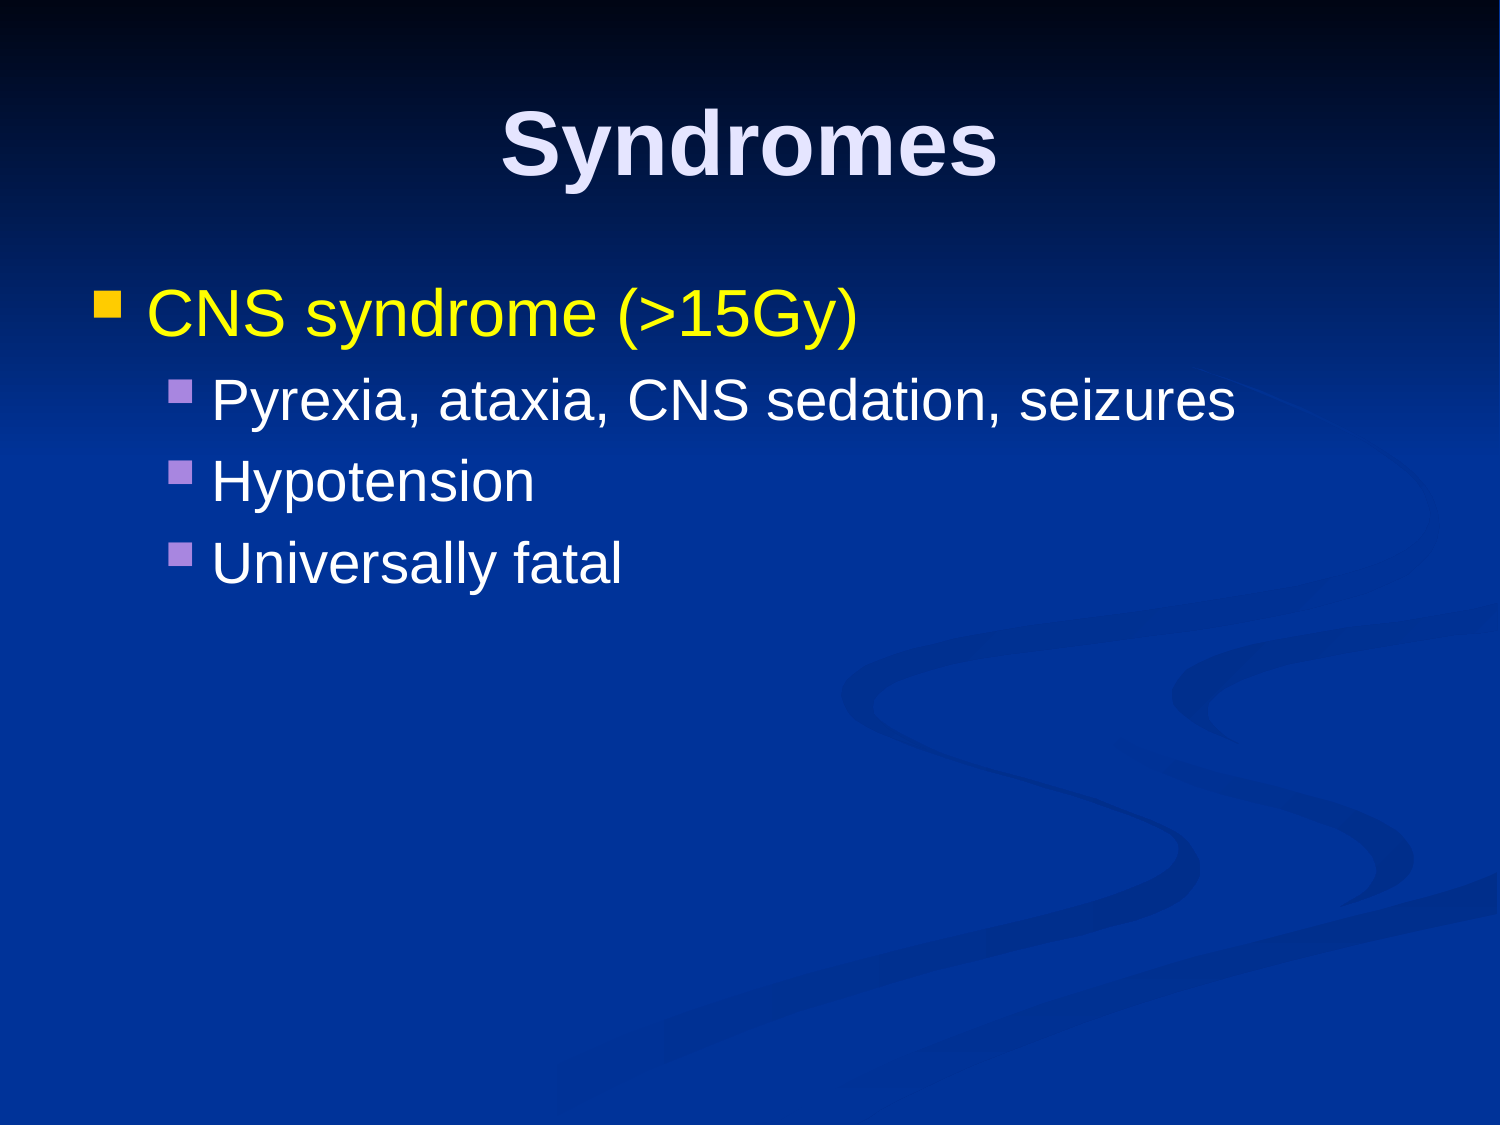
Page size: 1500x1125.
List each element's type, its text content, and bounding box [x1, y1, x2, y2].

list CNS syndrome (>15Gy) Pyrexia, ataxia, CNS sedation, seizures Hypotension Universally fatal [75, 262, 1425, 1001]
title Syndromes [75, 45, 1425, 233]
